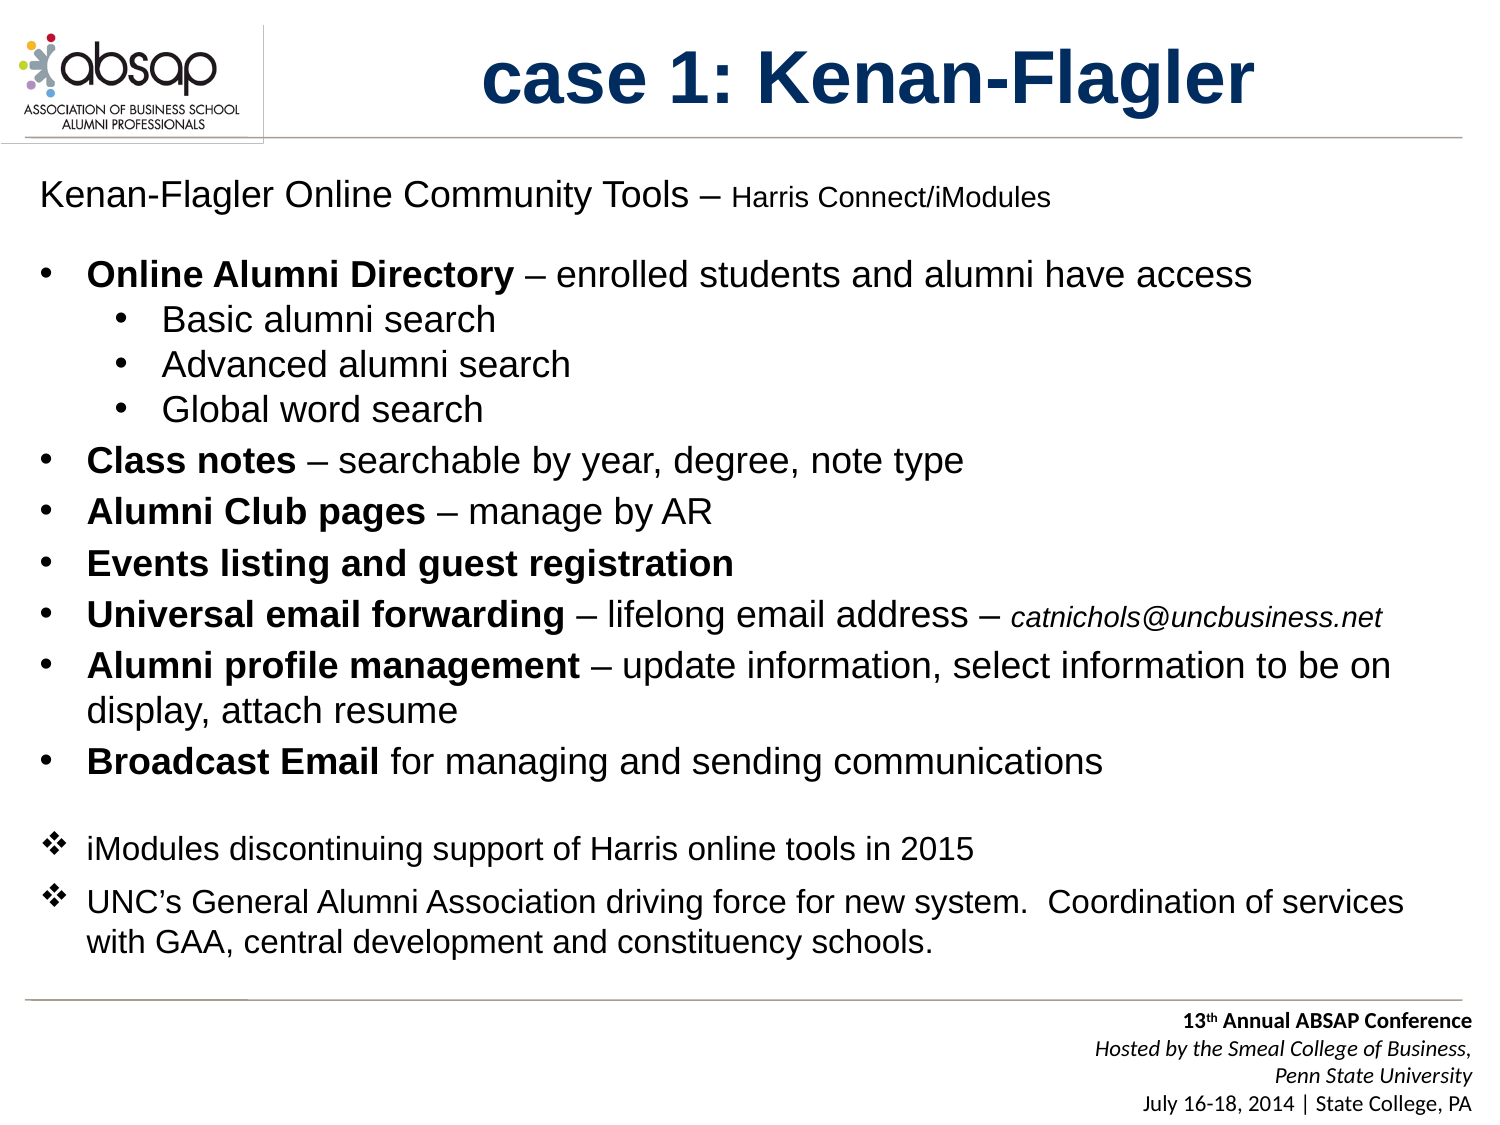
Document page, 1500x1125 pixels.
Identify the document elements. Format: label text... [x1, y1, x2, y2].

title case 1: Kenan-Flagler [274, 27, 1463, 121]
text_box Kenan-Flagler Online Community Tools – Harris Connect/iModules Online Alumni Directory – enrolled students and alumni have access Basic alumni search Advanced alumni search Global word search Class notes – searchable by year, degree, note type Alumni Club pages – manage by AR Events listing and guest registration Universal email forwarding – lifelong email address – catnichols@uncbusiness.net Alumni profile management – update information, select information to be on display, attach resume Broadcast Email for managing and sending communications iModules discontinuing support of Harris online tools in 2015 UNC’s General Alumni Association driving force for new system. Coordination of services with GAA, central development and constituency schools. [24, 162, 1450, 967]
picture [0, 24, 264, 144]
